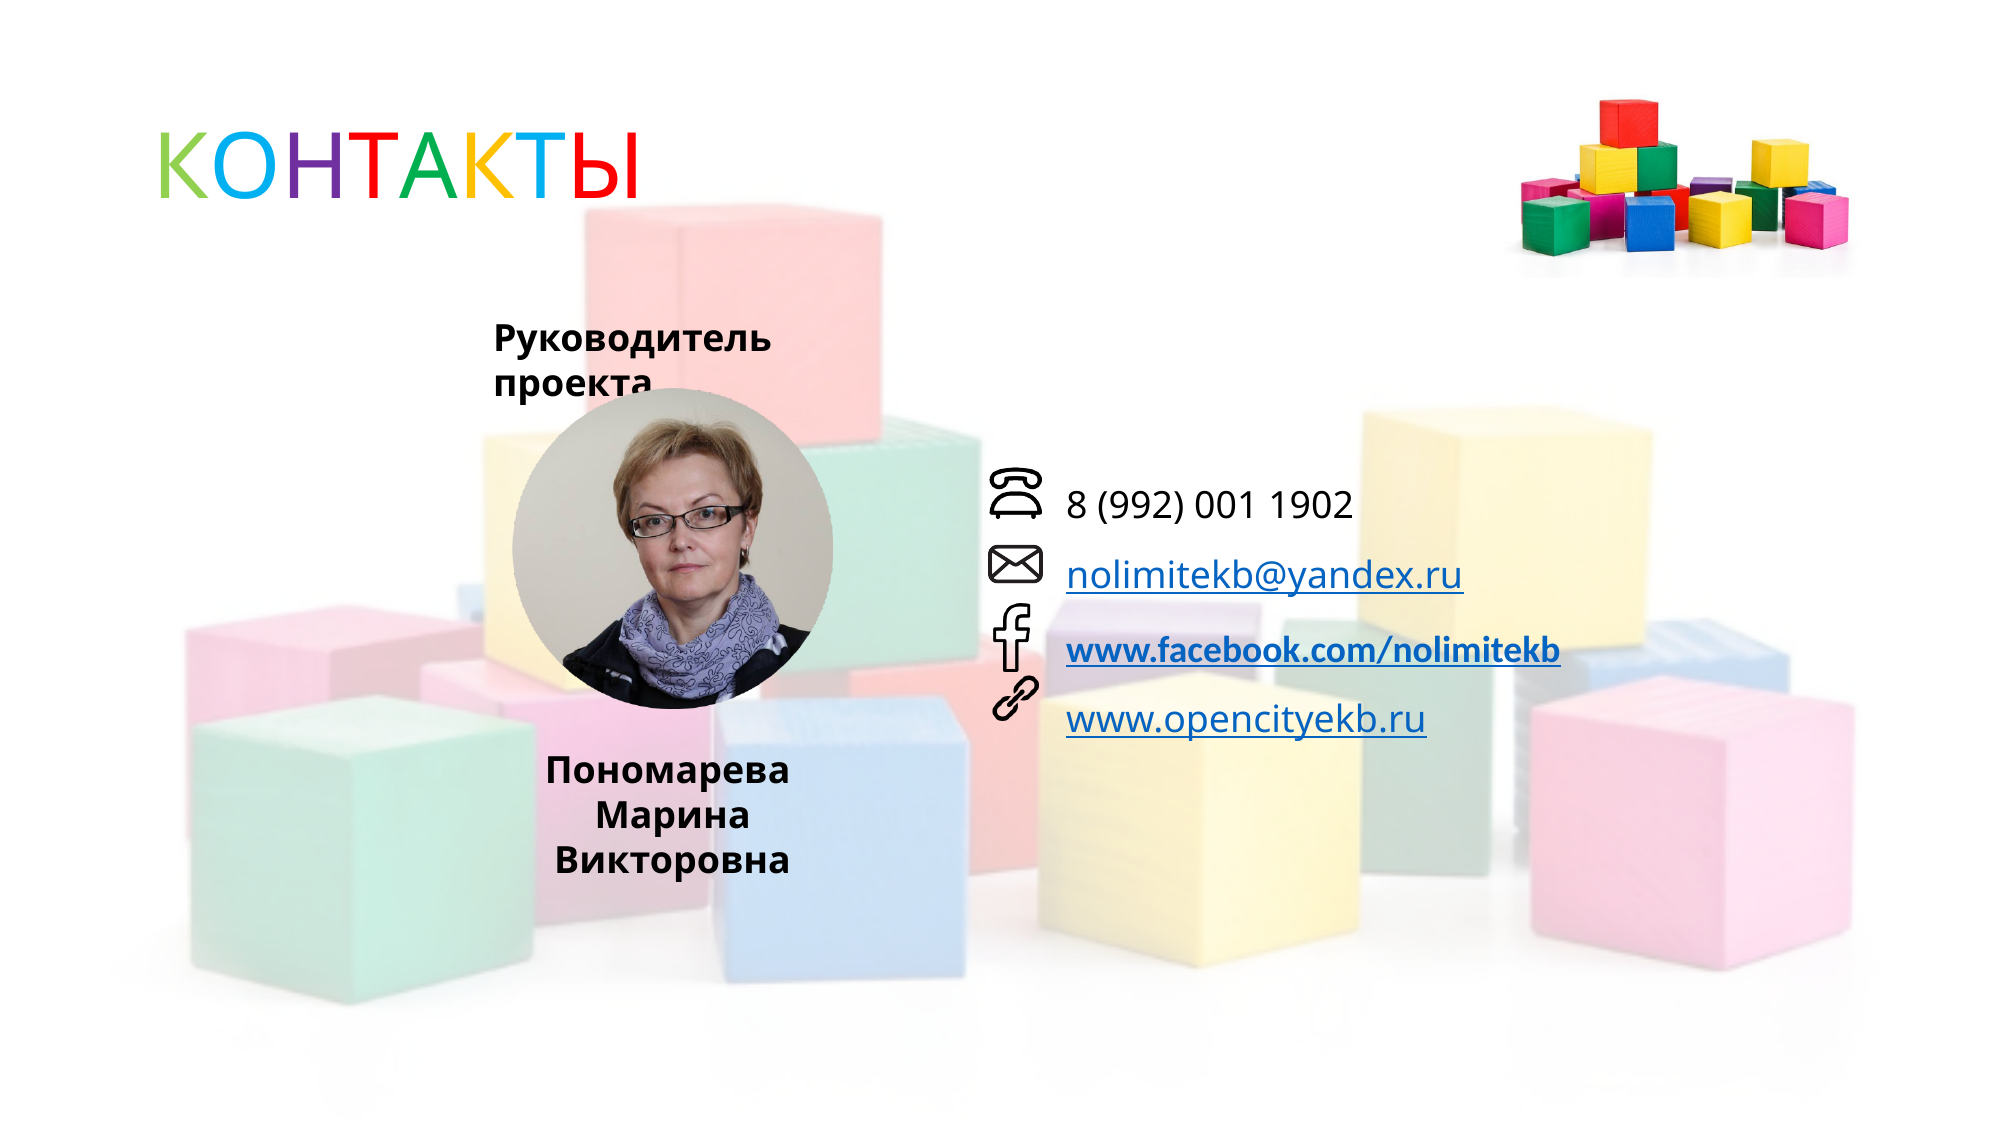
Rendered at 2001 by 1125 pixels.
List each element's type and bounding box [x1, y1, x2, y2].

picture [988, 537, 1043, 591]
list [66, 1, 1930, 1120]
picture [988, 466, 1043, 520]
picture [512, 388, 833, 709]
picture [977, 603, 1046, 725]
picture [1497, 59, 1863, 278]
